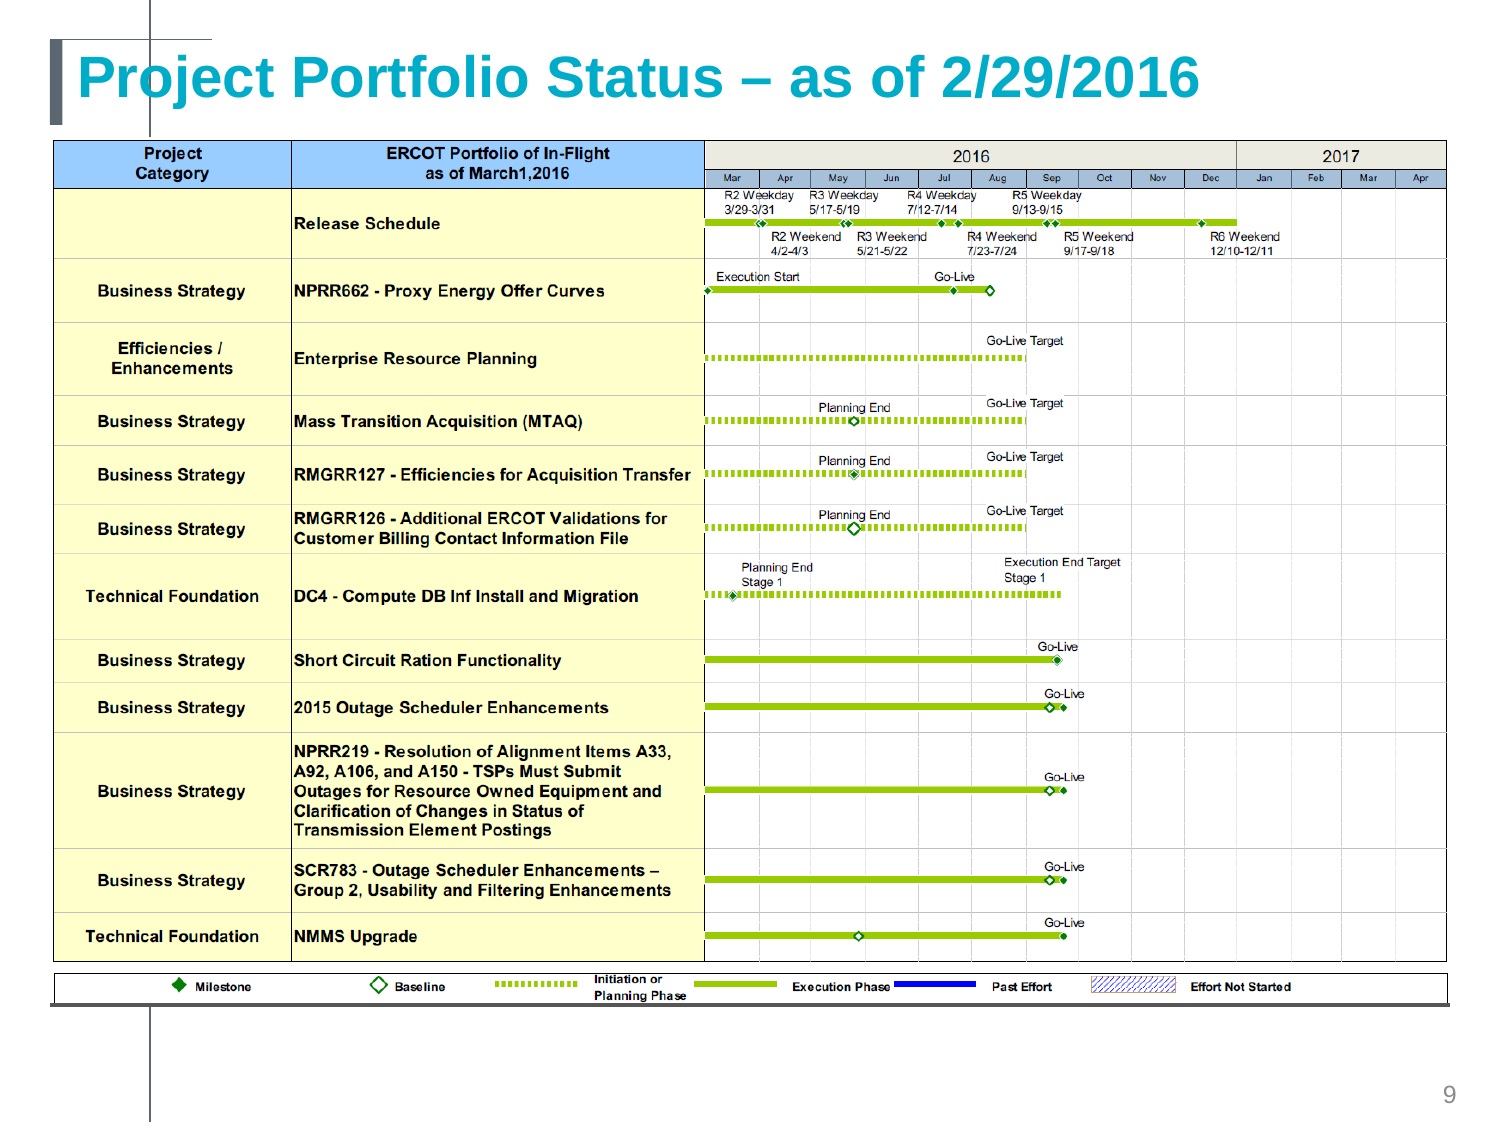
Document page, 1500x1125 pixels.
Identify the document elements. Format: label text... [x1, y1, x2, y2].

slide_number 9 [1412, 1076, 1488, 1112]
picture [49, 137, 1451, 1007]
title Project Portfolio Status – as of 2/29/2016 [62, 39, 1450, 125]
